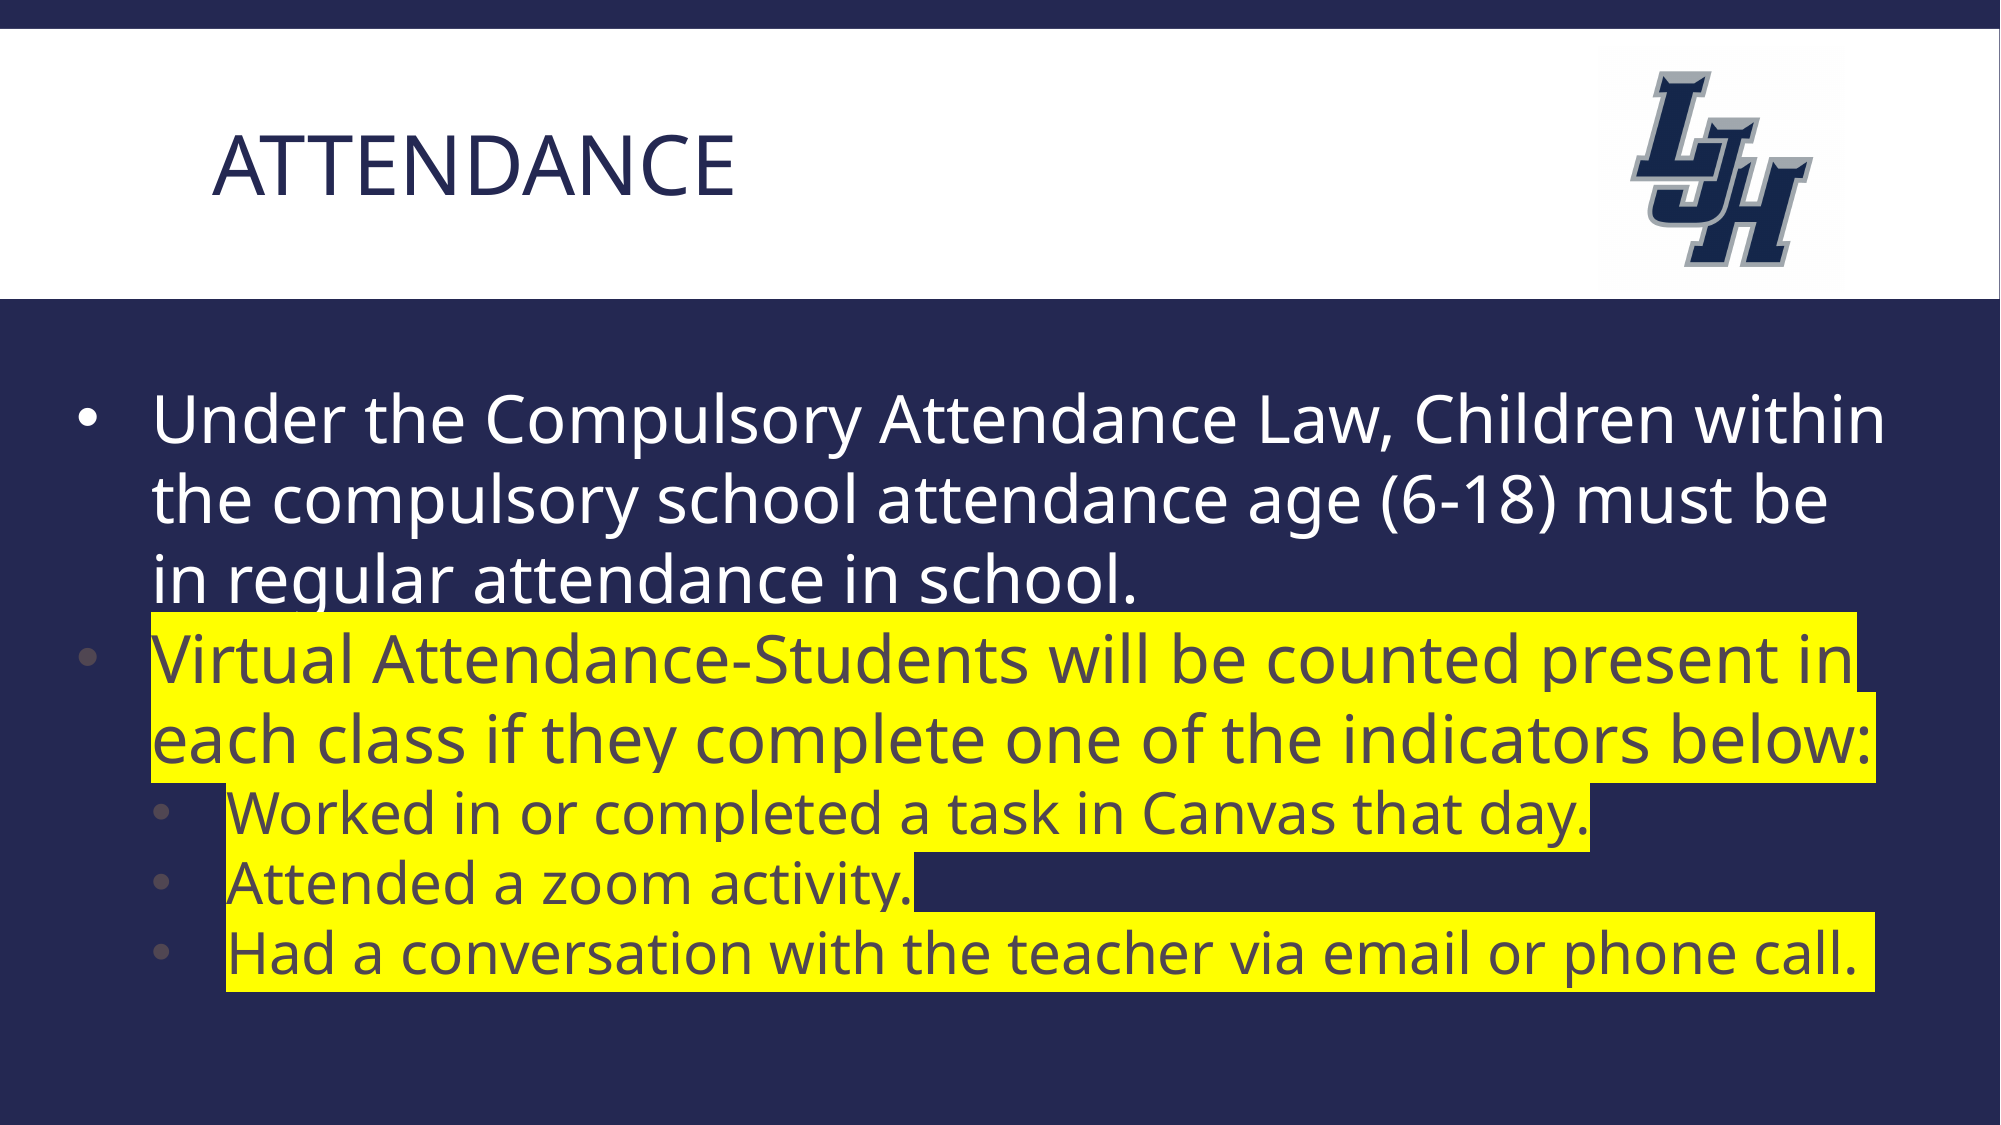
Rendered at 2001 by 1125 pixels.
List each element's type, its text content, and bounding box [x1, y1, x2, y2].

picture [1598, 46, 1845, 293]
text_box Under the Compulsory Attendance Law, Children within the compulsory school attendance age (6-18) must be in regular attendance in school. Virtual Attendance-Students will be counted present in each class if they complete one of the indicators below: Worked in or completed a task in Canvas that day. Attended a zoom activity. Had a conversation with the teacher via email or phone call. [61, 369, 1918, 994]
title Attendance [197, 46, 1593, 295]
